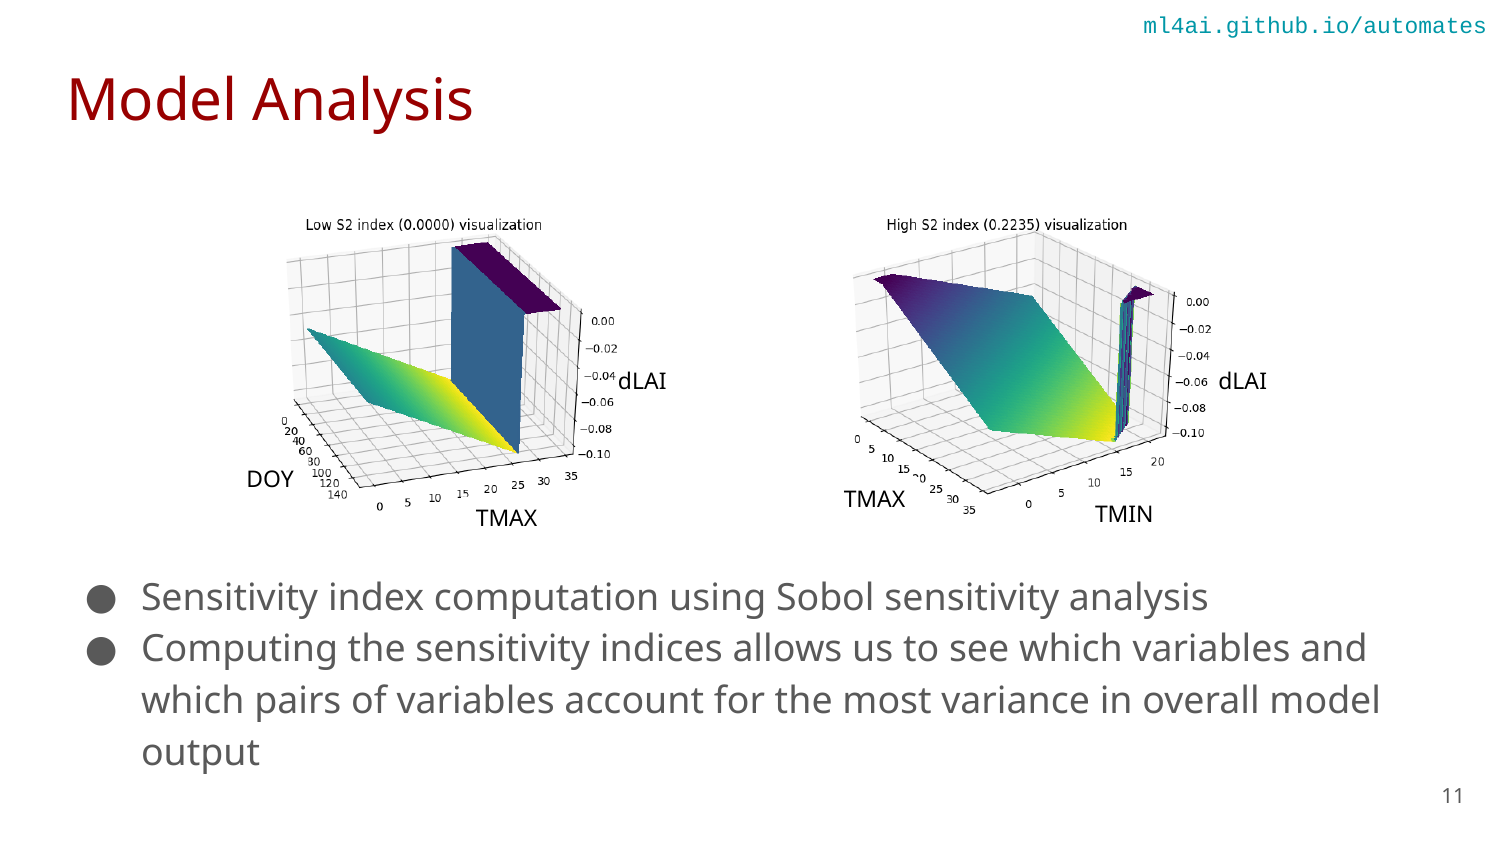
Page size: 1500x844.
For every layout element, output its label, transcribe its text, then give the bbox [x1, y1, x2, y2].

text_box ml4ai.github.io/automates [1117, 0, 1500, 72]
text_box Model Analysis [51, 47, 1449, 142]
slide_number 11 [1389, 764, 1480, 830]
text_box dLAI [626, 358, 682, 402]
text_box dLAI [1222, 358, 1282, 402]
picture [263, 166, 622, 552]
text_box DOY [231, 457, 258, 500]
list Sensitivity index computation using Sobol sensitivity analysis Computing the sensitivity indices allows us to see which variables and which pairs of variables account for the most variance in overall model output [51, 550, 1449, 806]
picture [836, 166, 1218, 552]
